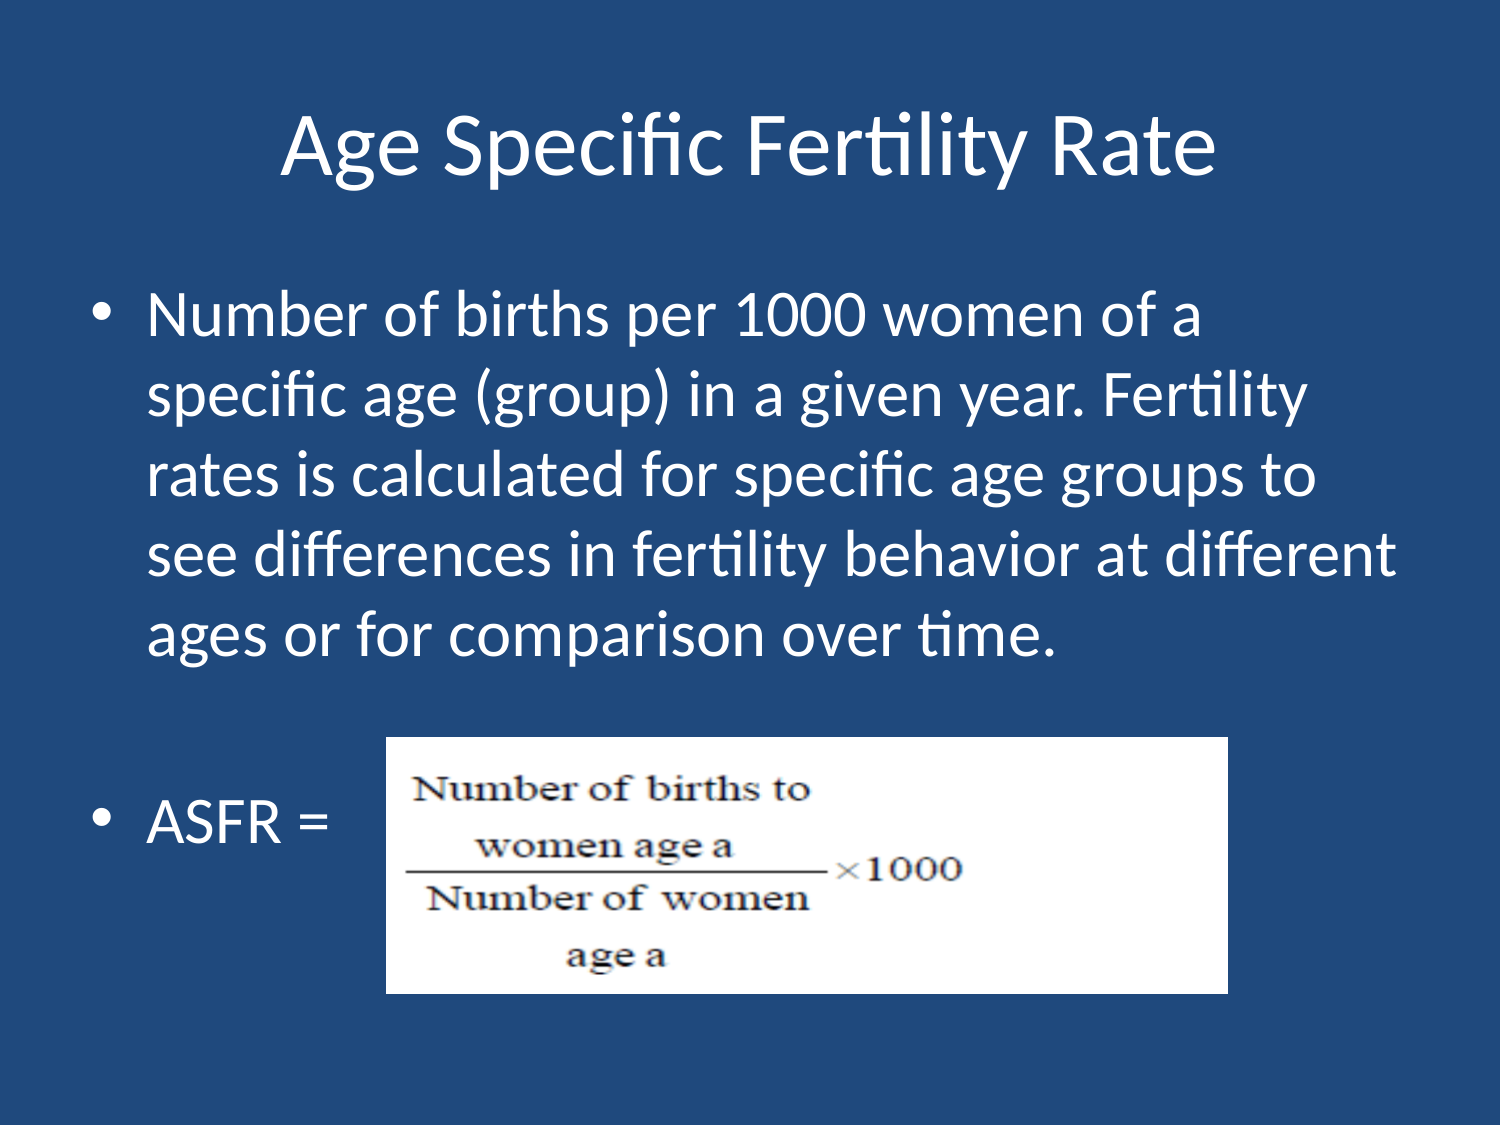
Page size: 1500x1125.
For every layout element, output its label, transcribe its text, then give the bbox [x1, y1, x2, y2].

list Number of births per 1000 women of a specific age (group) in a given year. Fertility rates is calculated for specific age groups to see differences in fertility behavior at different ages or for comparison over time. ASFR = [75, 262, 1425, 1005]
picture [386, 736, 1228, 994]
title Age Specific Fertility Rate [75, 45, 1425, 233]
